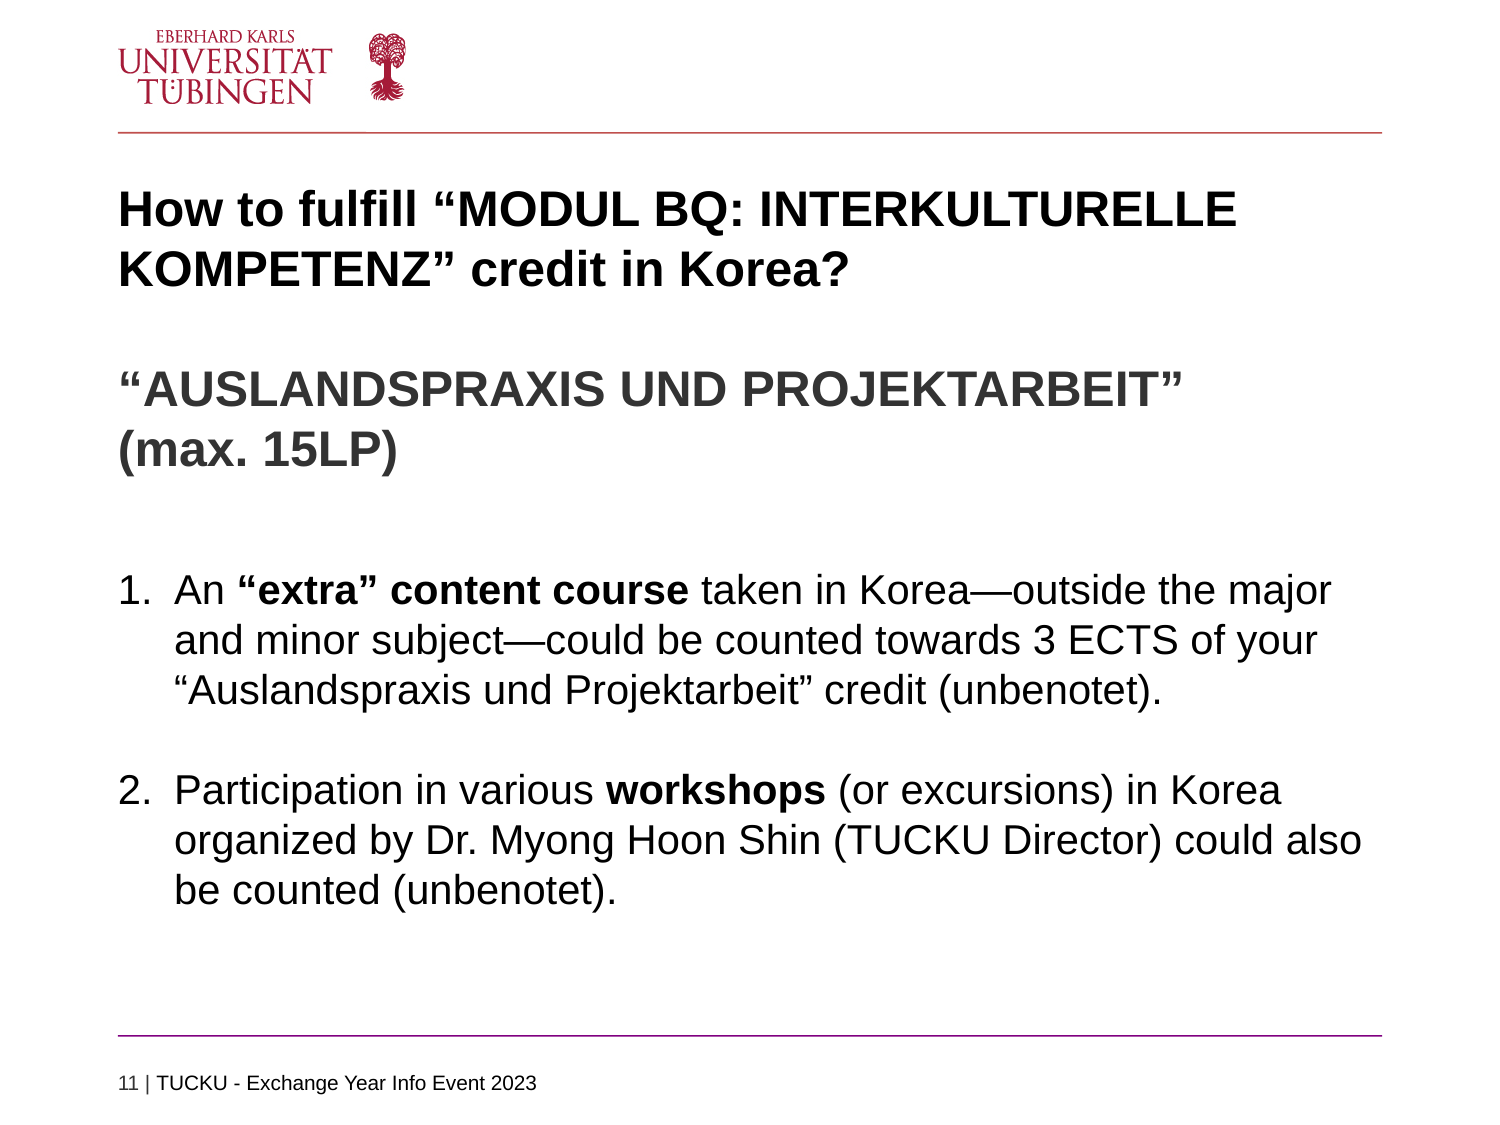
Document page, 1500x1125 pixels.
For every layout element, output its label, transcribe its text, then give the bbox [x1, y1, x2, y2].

text_box An “extra” content course taken in Korea—outside the major and minor subject—could be counted towards 3 ECTS of your “Auslandspraxis und Projektarbeit” credit (unbenotet). Participation in various workshops (or excursions) in Korea organized by Dr. Myong Hoon Shin (TUCKU Director) could also be counted (unbenotet). [117, 562, 1382, 897]
text_box 11 | TUCKU - Exchange Year Info Event 2023 [117, 1069, 1382, 1095]
text_box How to fulfill “MODUL BQ: INTERKULTURELLE KOMPETENZ” credit in Korea? “AUSLANDSPRAXIS UND PROJEKTARBEIT” (max. 15LP) [117, 423, 1382, 476]
picture [117, 29, 406, 105]
